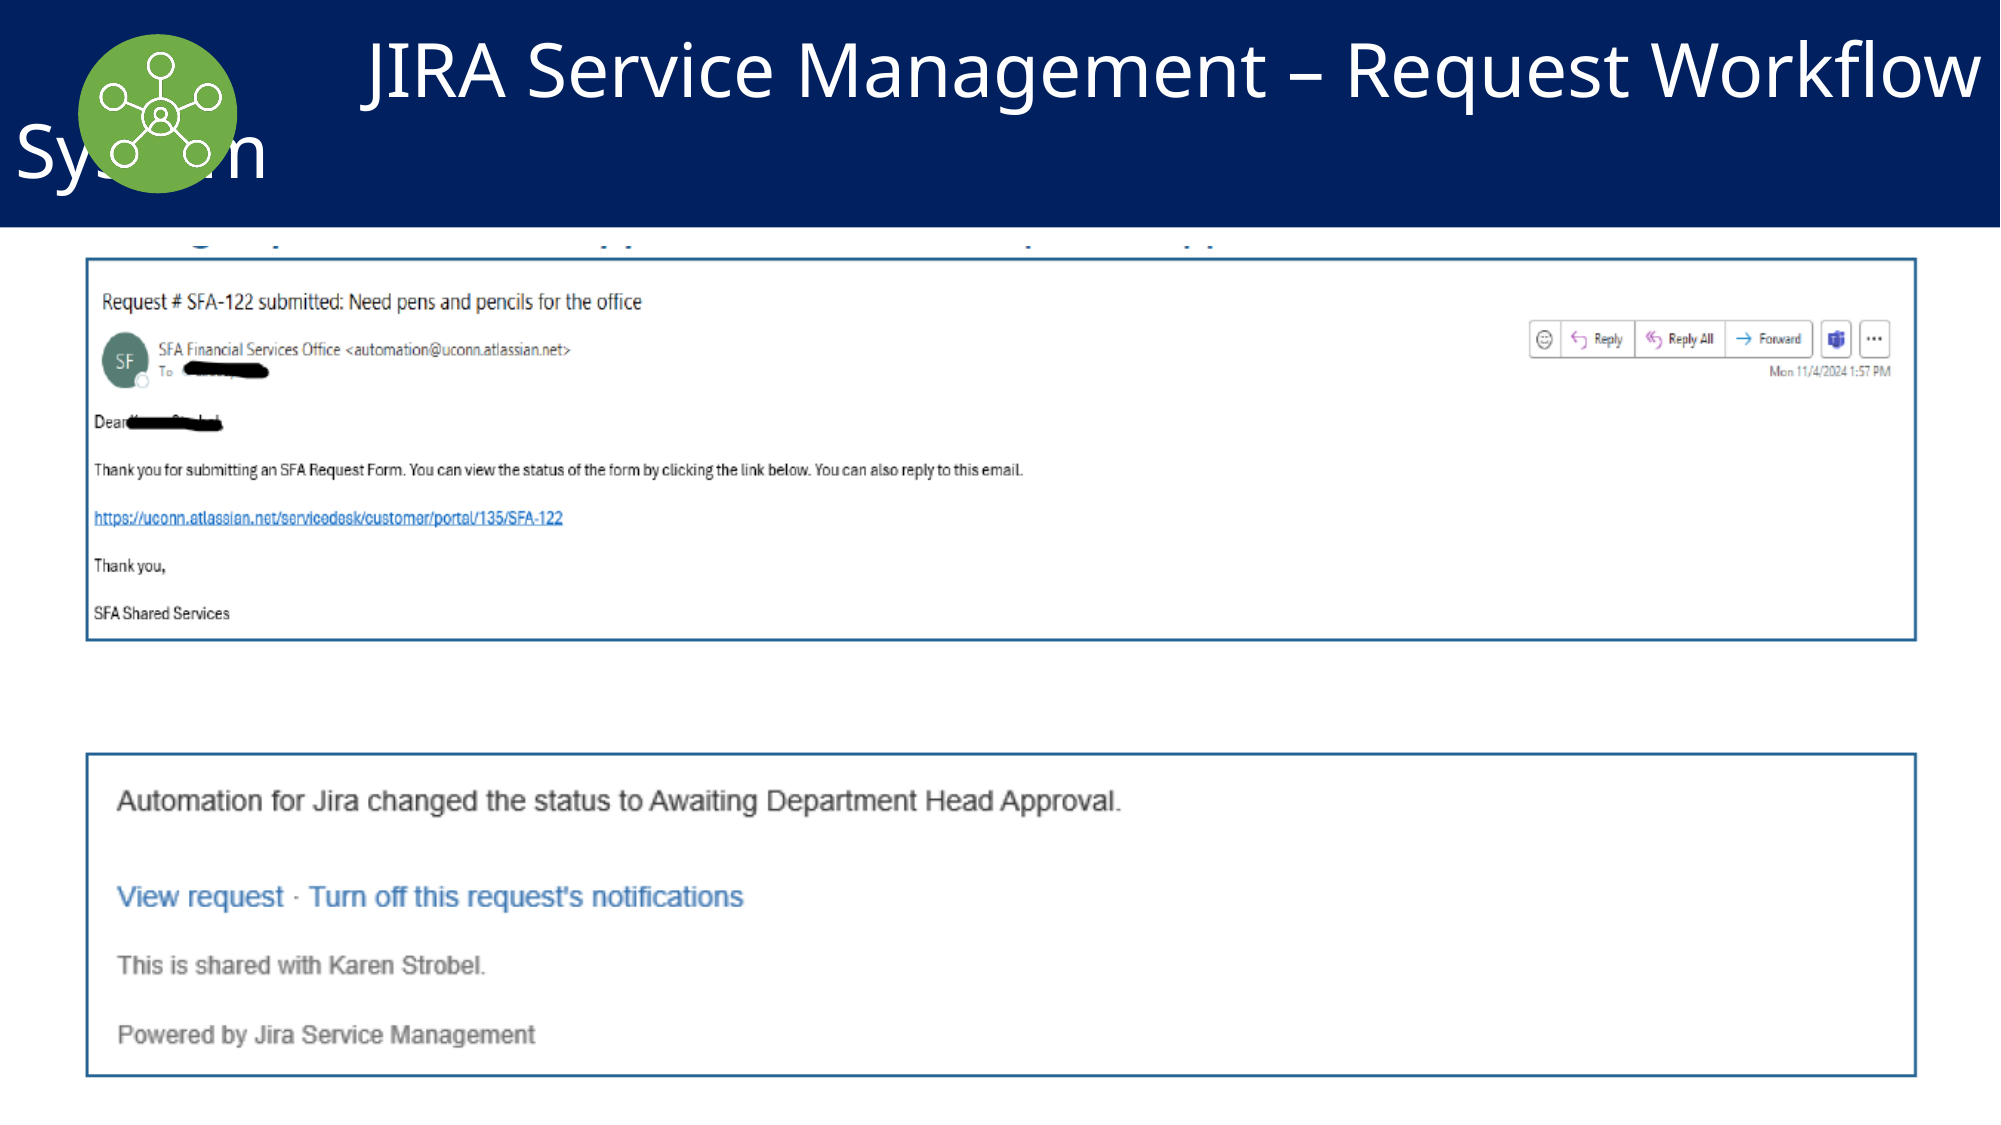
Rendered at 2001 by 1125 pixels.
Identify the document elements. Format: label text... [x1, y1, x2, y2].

text_box [122, 185, 193, 194]
picture [0, 246, 2000, 1113]
text_box [78, 81, 85, 146]
picture [85, 34, 236, 185]
title JIRA Service Management – Request Workflow System [0, 0, 2000, 228]
